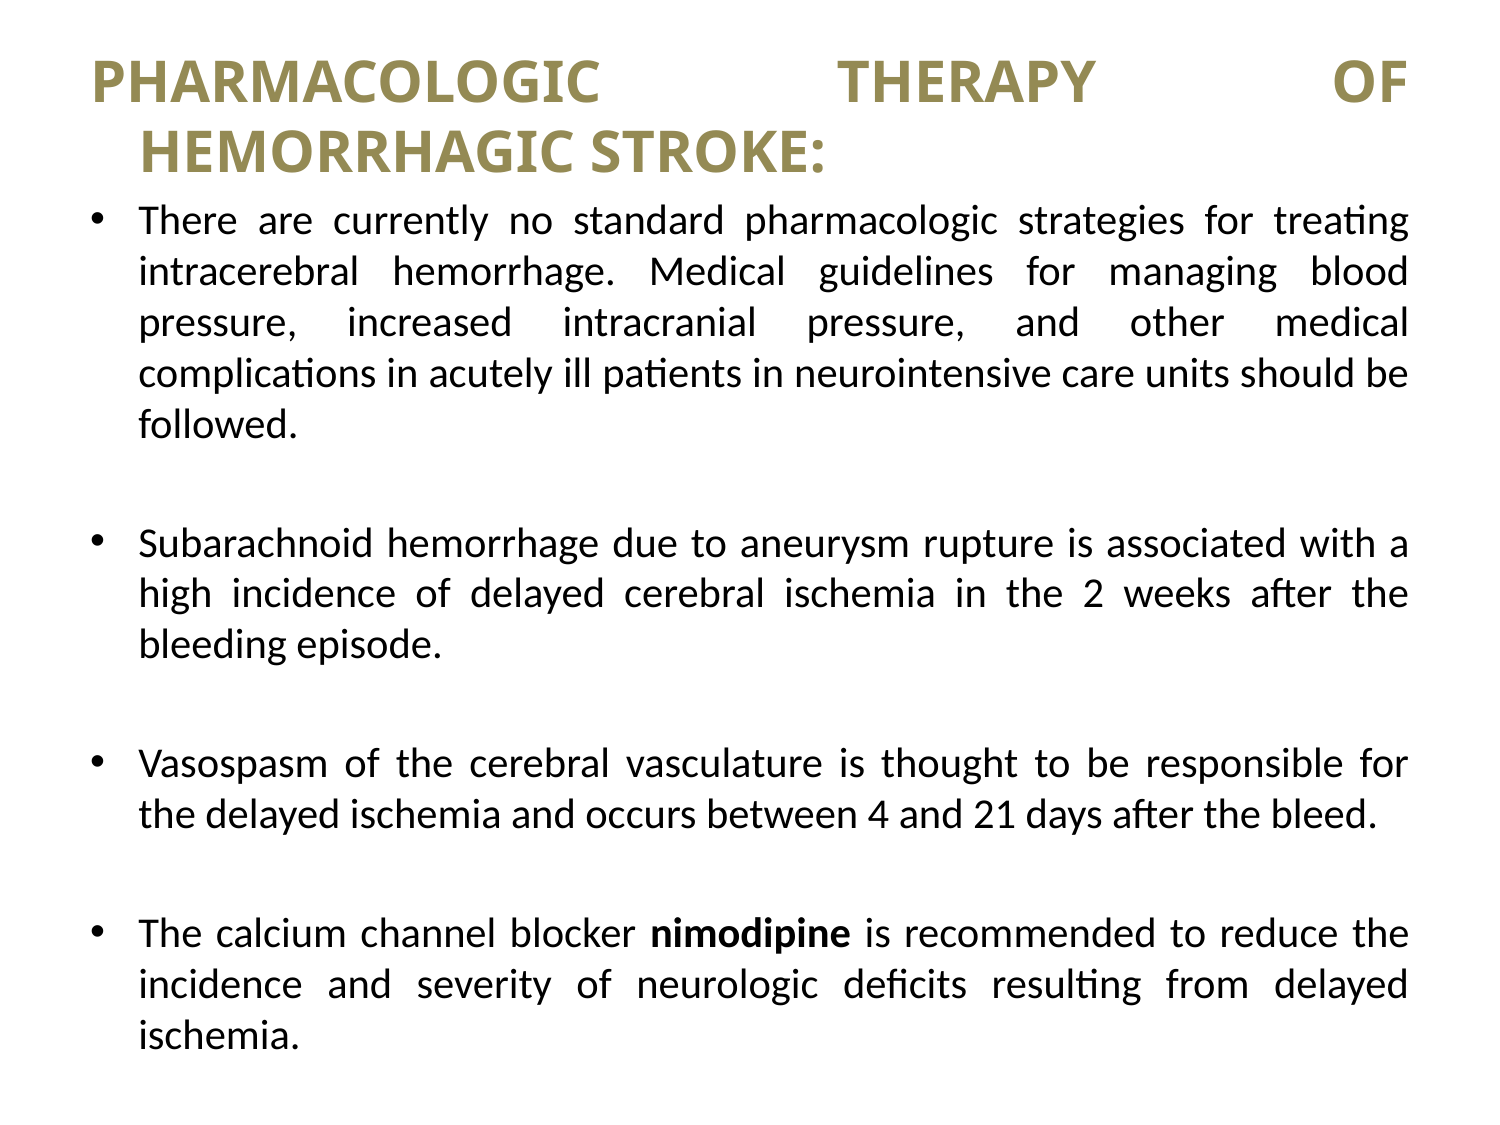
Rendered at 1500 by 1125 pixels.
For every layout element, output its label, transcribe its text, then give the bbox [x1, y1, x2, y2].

list PHARMACOLOGIC THERAPY OF HEMORRHAGIC STROKE: There are currently no standard pharmacologic strategies for treating intracerebral hemorrhage. Medical guidelines for managing blood pressure, increased intracranial pressure, and other medical complications in acutely ill patients in neurointensive care units should be followed. Subarachnoid hemorrhage due to aneurysm rupture is associated with a high incidence of delayed cerebral ischemia in the 2 weeks after the bleeding episode. Vasospasm of the cerebral vasculature is thought to be responsible for the delayed ischemia and occurs between 4 and 21 days after the bleed. The calcium channel blocker nimodipine is recommended to reduce the incidence and severity of neurologic deficits resulting from delayed ischemia. [75, 37, 1425, 1075]
